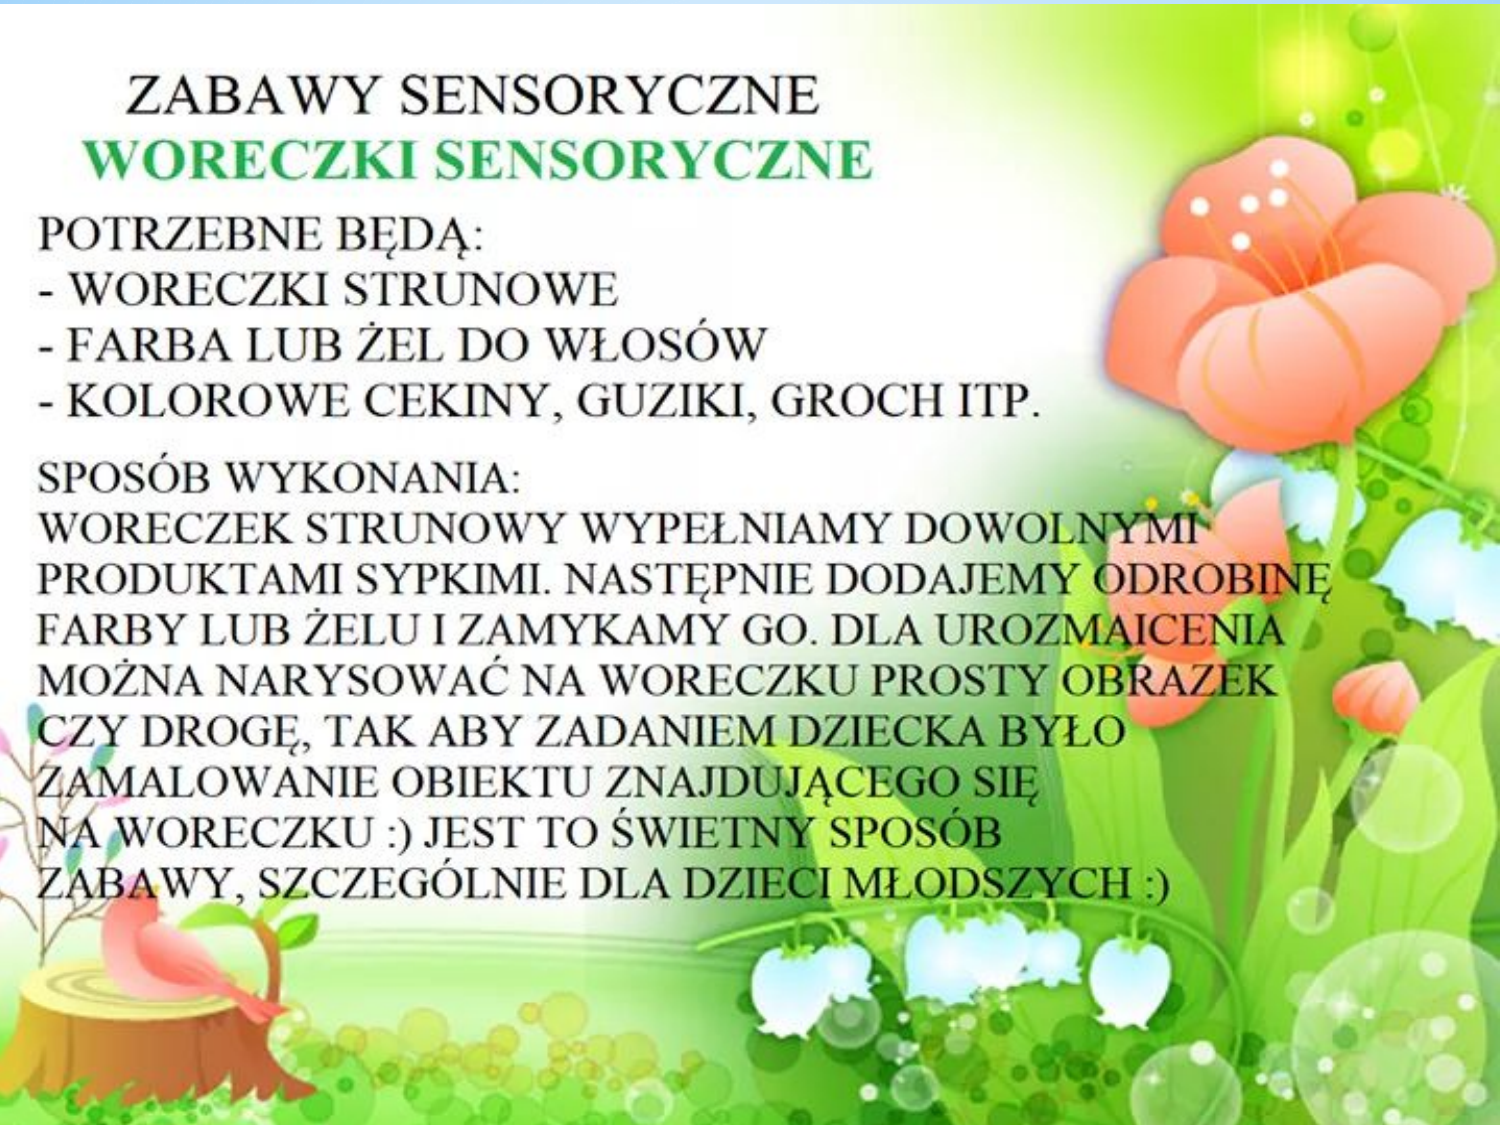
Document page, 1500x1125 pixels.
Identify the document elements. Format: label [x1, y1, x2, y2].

list [0, 4, 1500, 1125]
